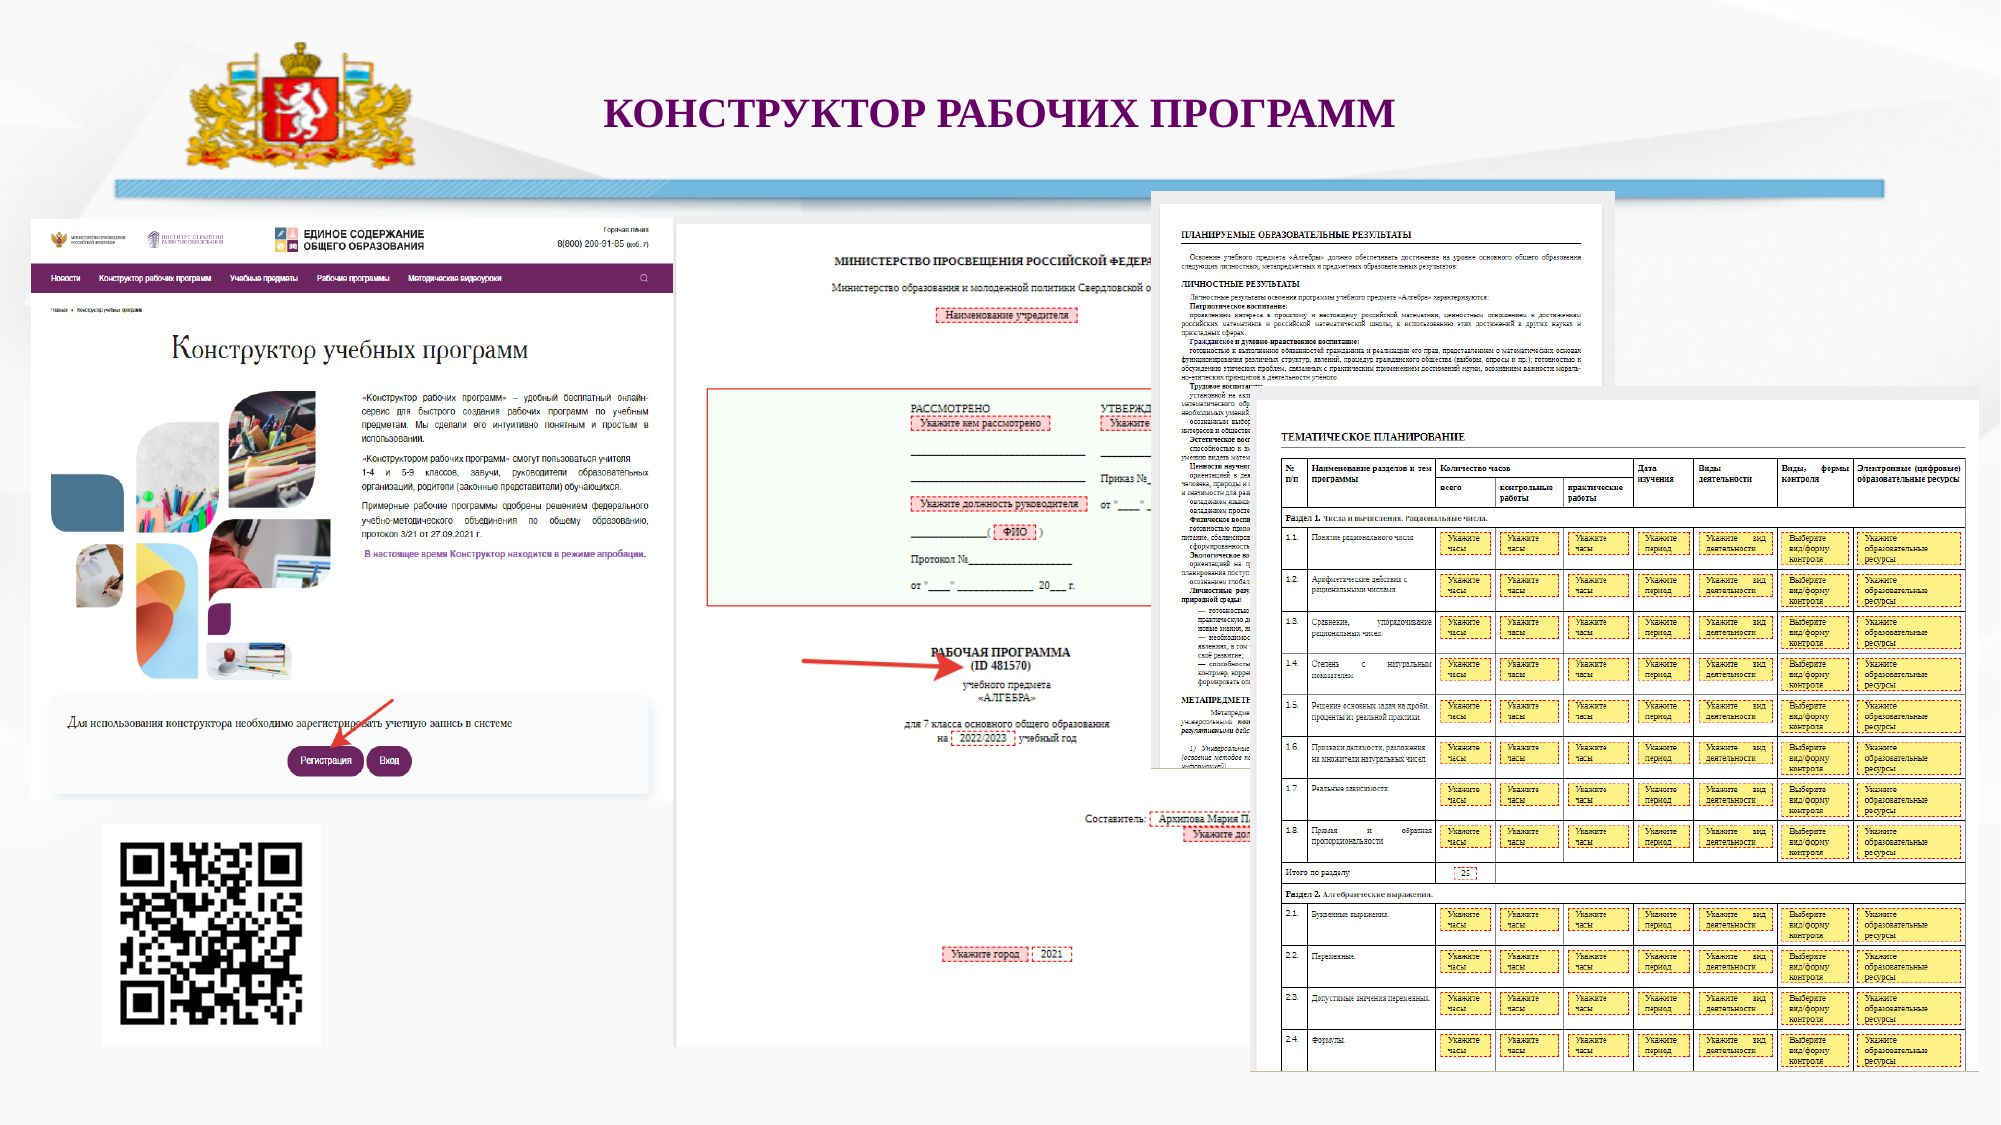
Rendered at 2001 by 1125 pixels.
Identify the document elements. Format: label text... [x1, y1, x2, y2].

text_box КОНСТРУКТОР РАБОЧИХ ПРОГРАММ [385, 78, 1615, 144]
picture [0, 0, 2001, 1125]
